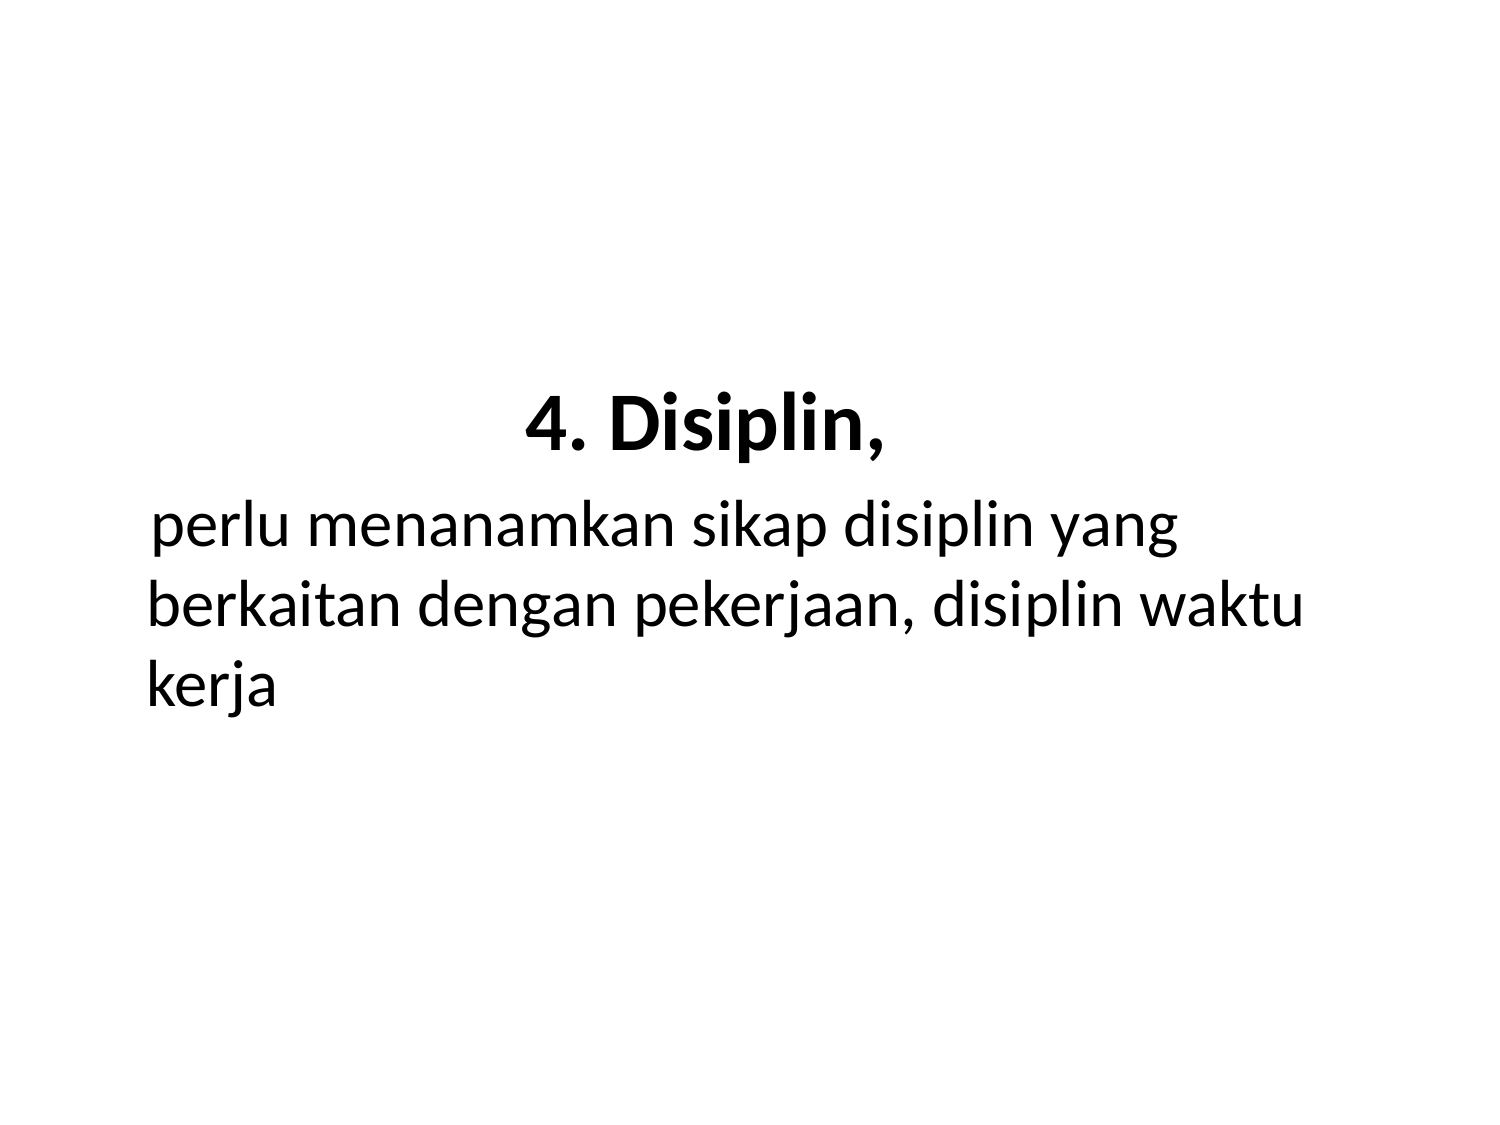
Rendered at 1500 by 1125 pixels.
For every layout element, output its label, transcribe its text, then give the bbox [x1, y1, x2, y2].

list 4. Disiplin, perlu menanamkan sikap disiplin yang berkaitan dengan pekerjaan, disiplin waktu kerja [75, 262, 1425, 1005]
